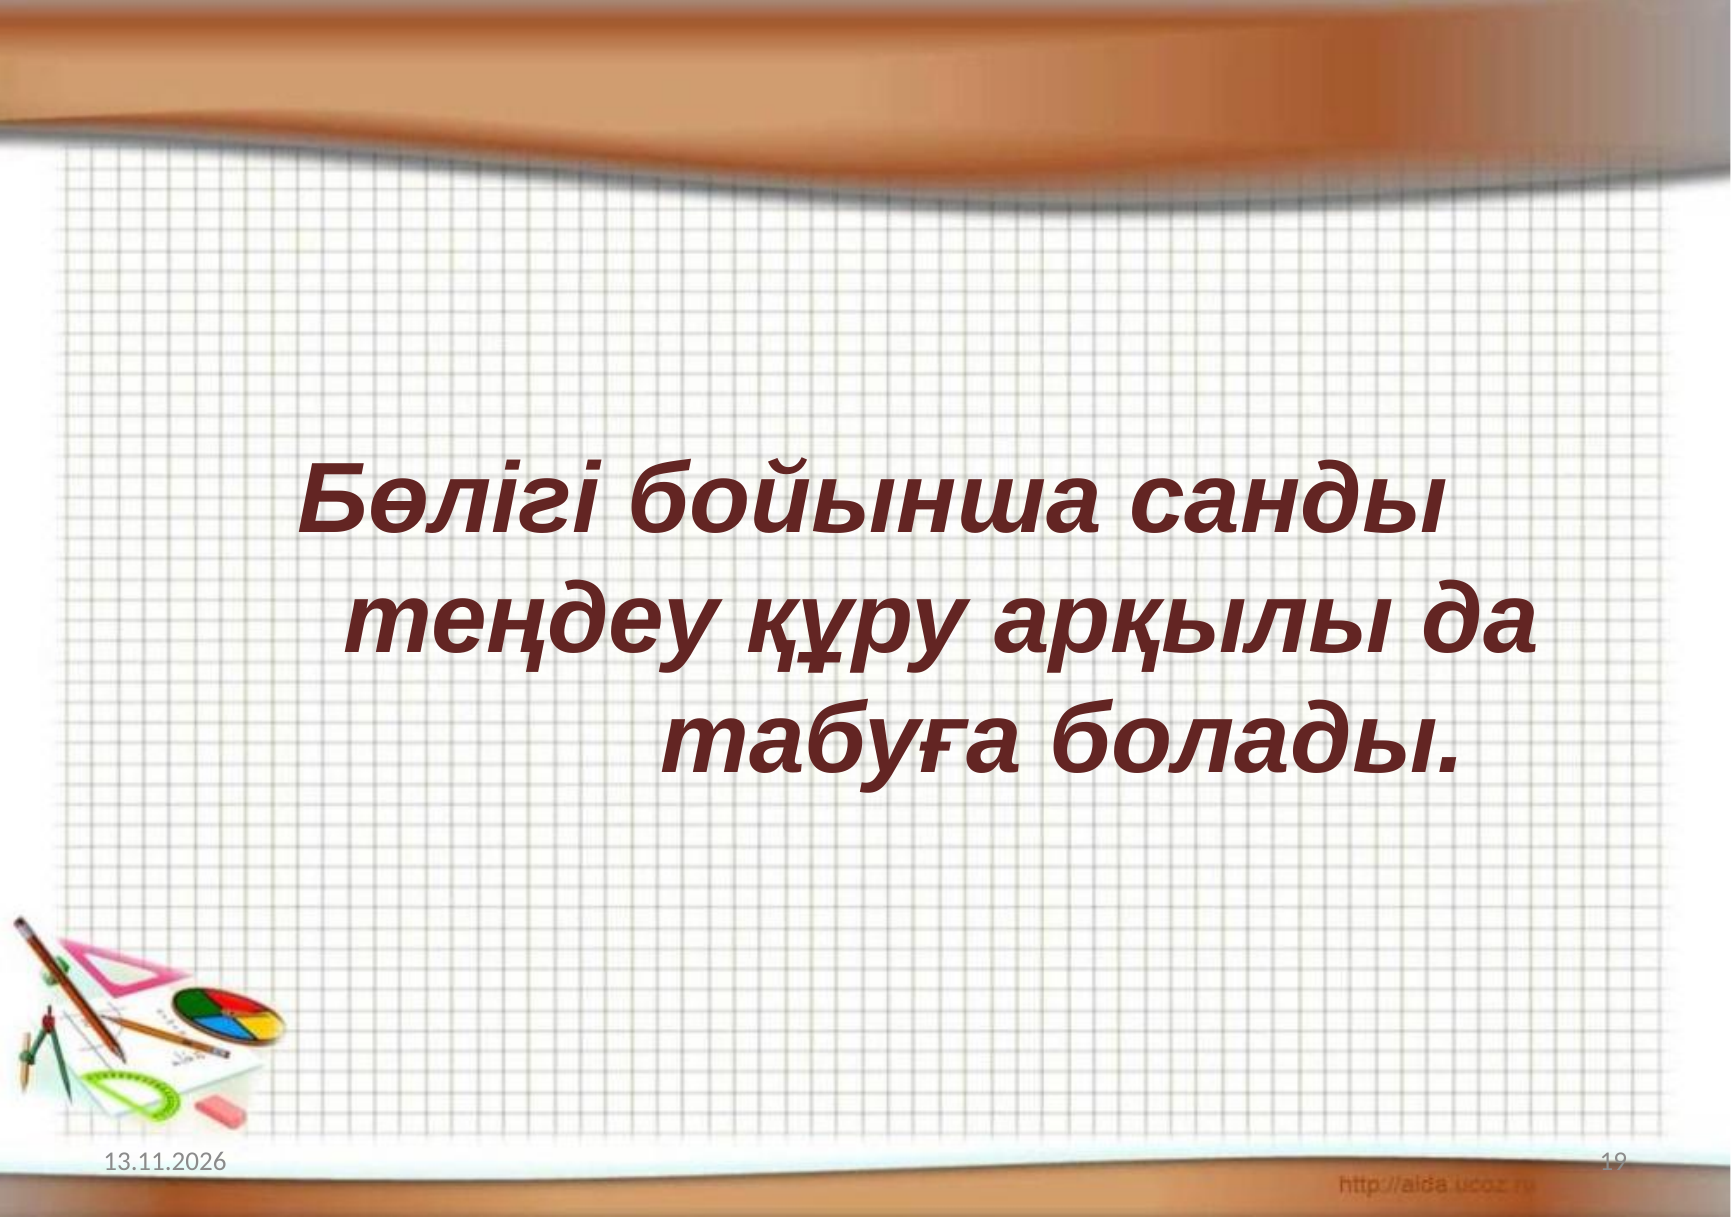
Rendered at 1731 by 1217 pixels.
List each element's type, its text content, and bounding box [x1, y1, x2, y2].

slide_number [86, 1127, 491, 1193]
picture [0, 0, 1731, 1217]
list Бөлігі бойынша санды теңдеу құру арқылы да табуға болады. [86, 283, 1644, 1087]
slide_number 19 [1240, 1127, 1644, 1193]
